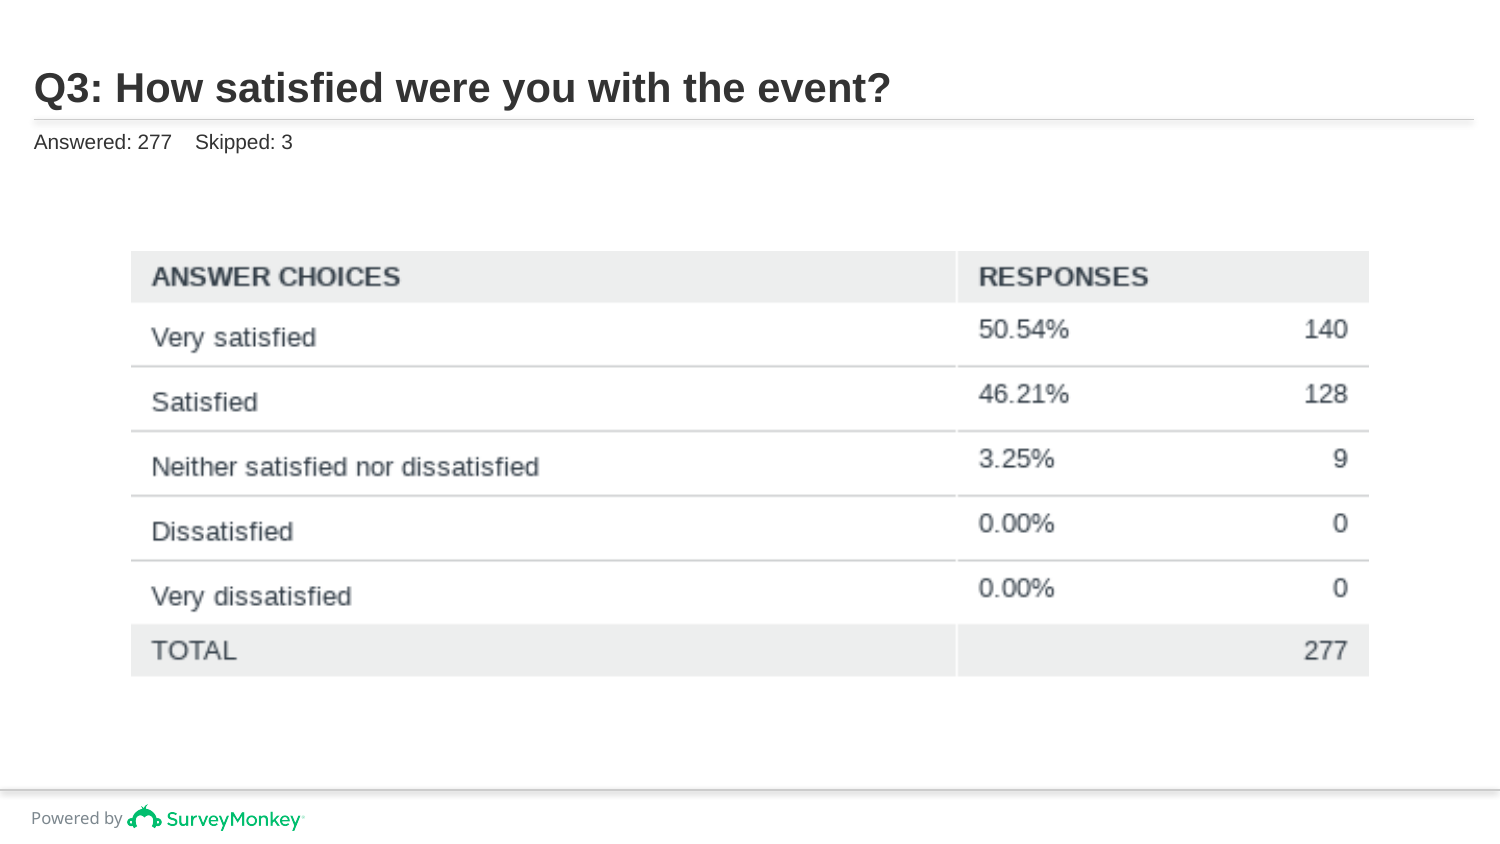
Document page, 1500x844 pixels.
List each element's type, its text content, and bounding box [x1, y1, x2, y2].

list Answered: 277 Skipped: 3 [18, 120, 894, 162]
picture [116, 793, 316, 842]
title Q3: How satisfied were you with the event? [18, 54, 1369, 119]
picture [131, 251, 1369, 679]
